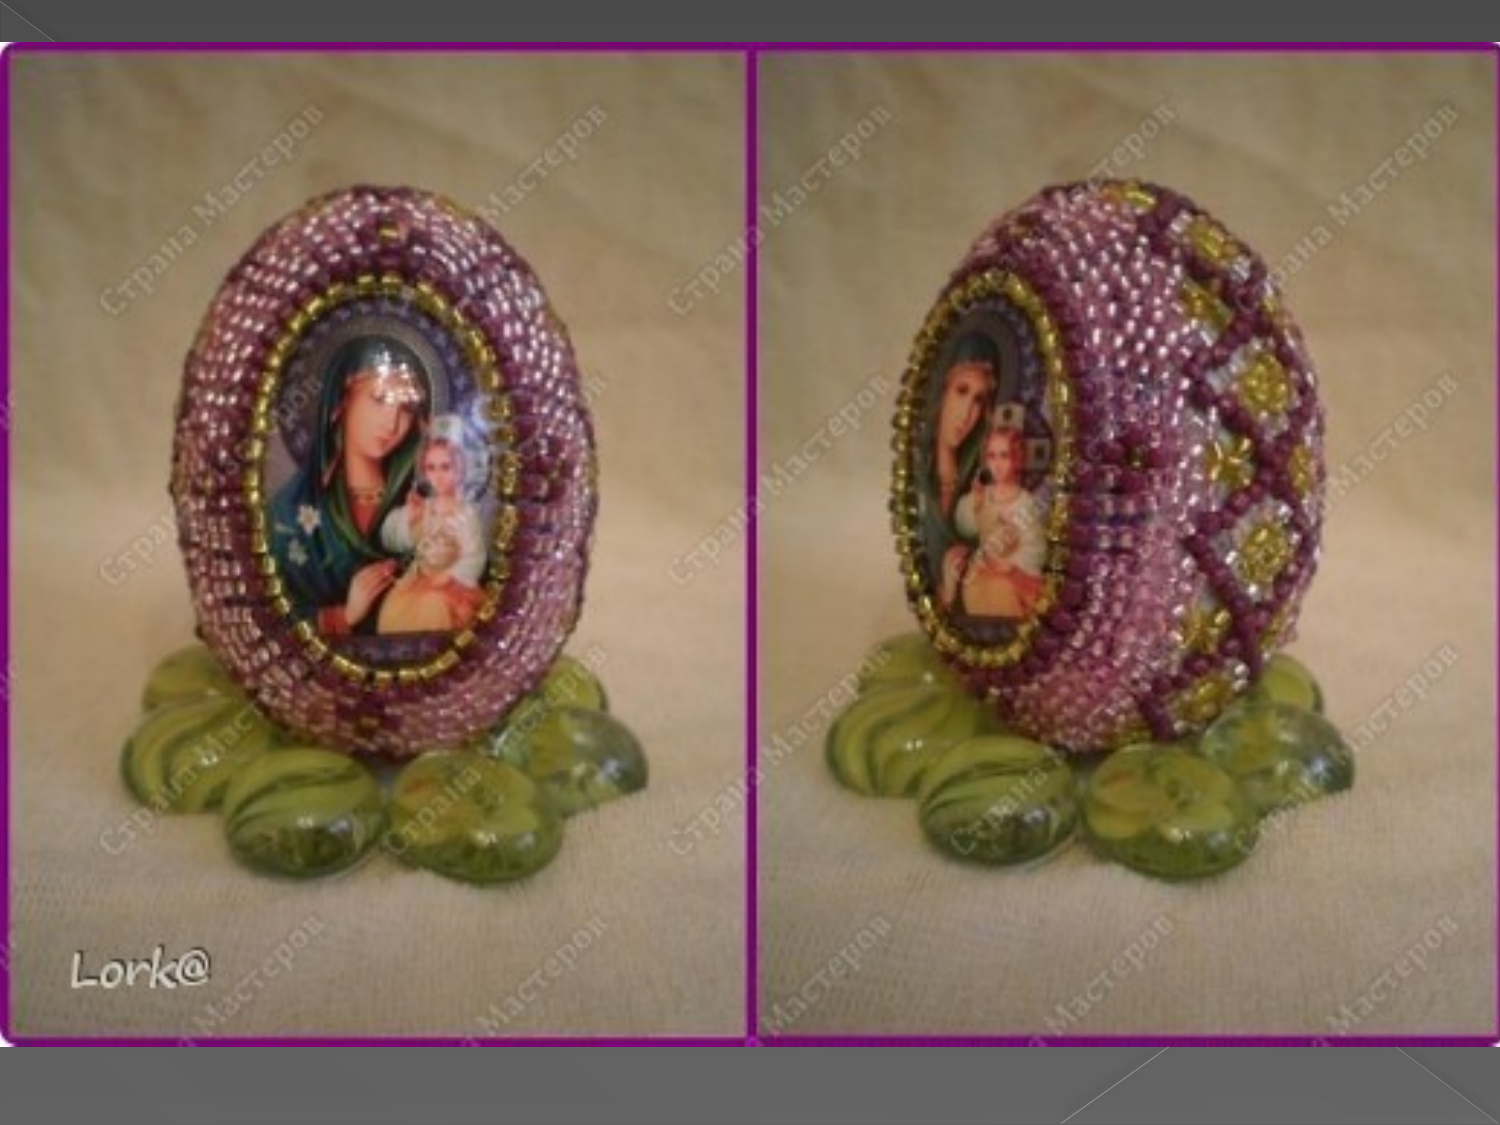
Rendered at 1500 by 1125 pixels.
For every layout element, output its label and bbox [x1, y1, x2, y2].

picture [0, 42, 1500, 1047]
